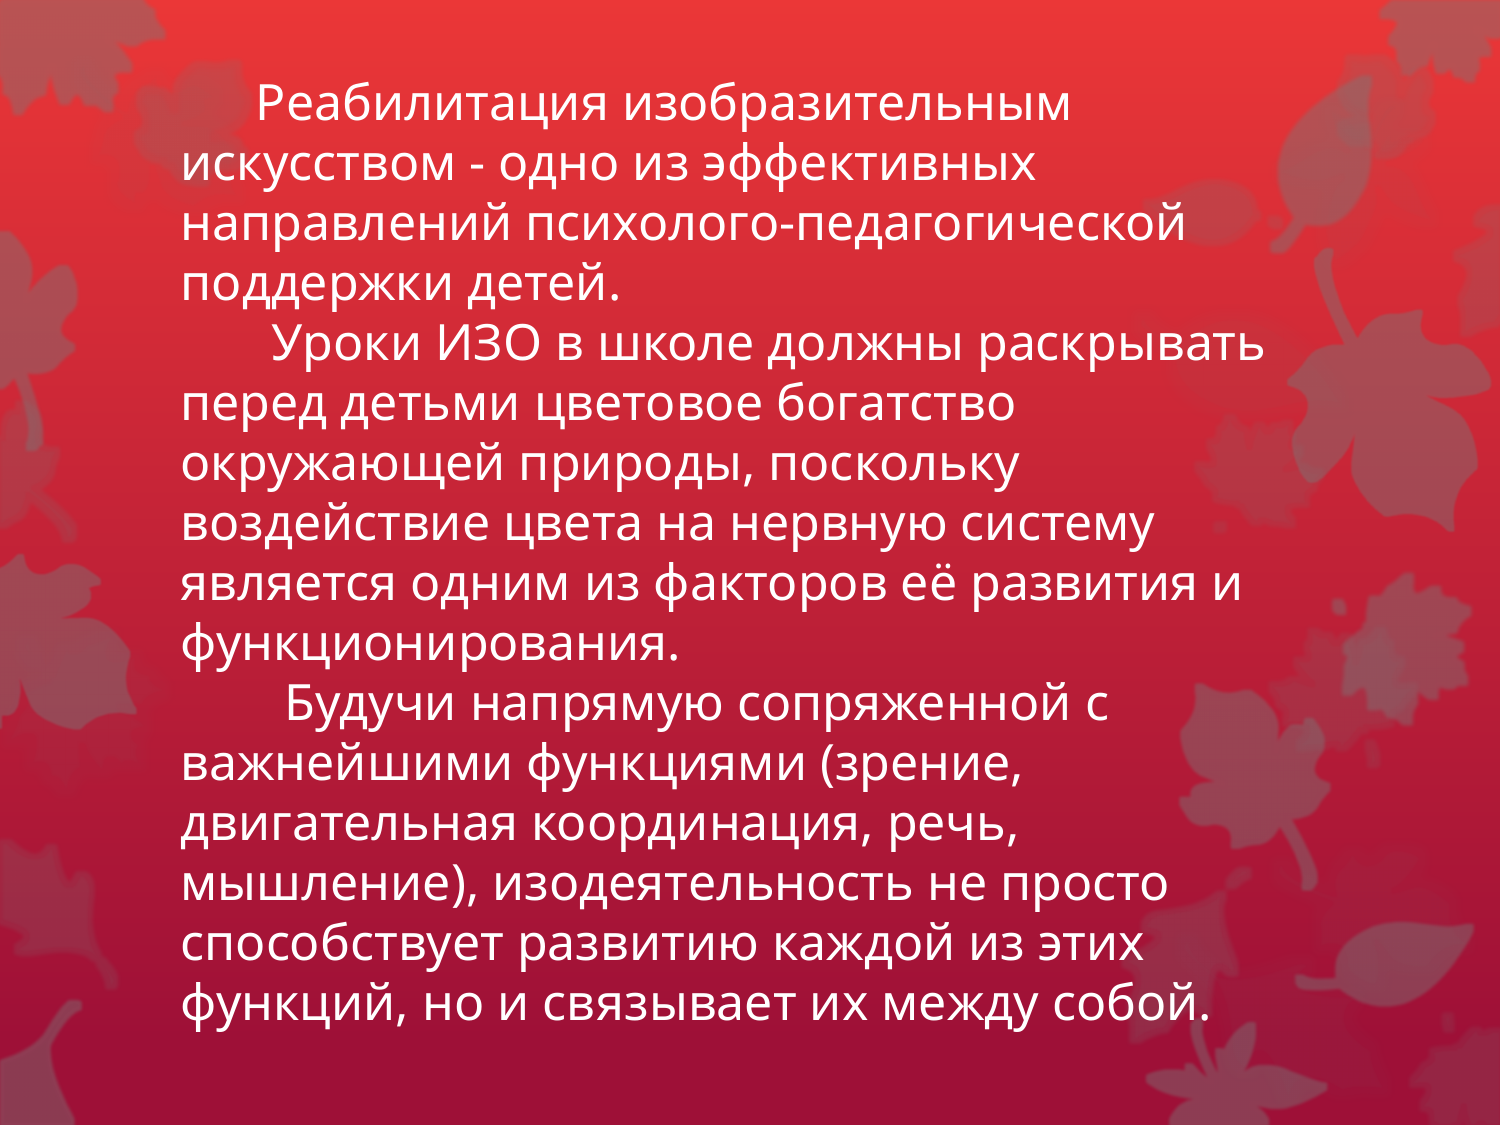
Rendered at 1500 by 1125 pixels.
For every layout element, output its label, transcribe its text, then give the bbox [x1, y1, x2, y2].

title Реабилитация изобразительным искусством - одно из эффективных направлений психолого-педагогической поддержки детей. Уроки ИЗО в школе должны раскрывать перед детьми цветовое богатство окружающей природы, поскольку воздействие цвета на нервную систему является одним из факторов её развития и функционирования. Будучи напрямую сопряженной с важнейшими функциями (зрение, двигательная координация, речь, мышление), изодеятельность не просто способствует развитию каждой из этих функций, но и связывает их между собой. [165, 78, 1335, 1024]
